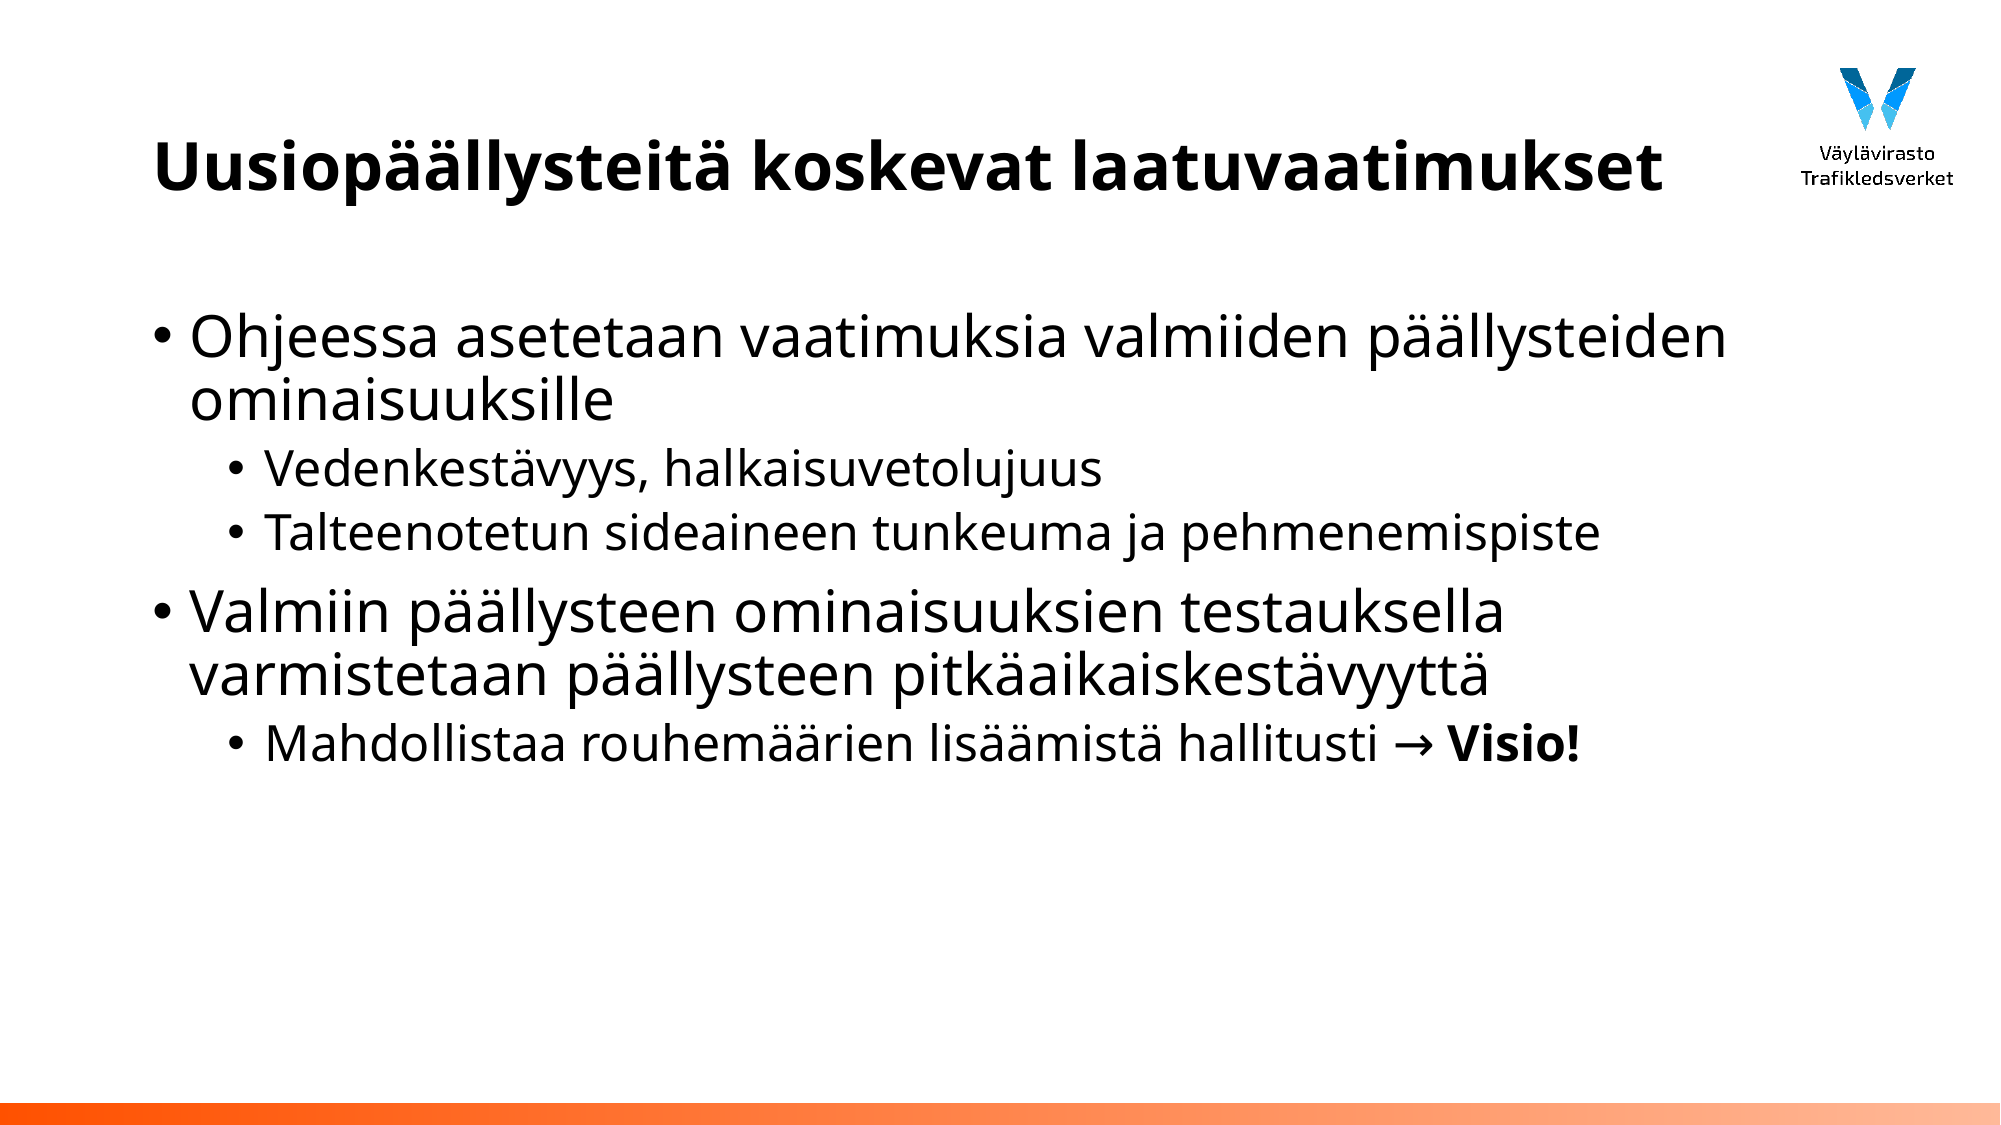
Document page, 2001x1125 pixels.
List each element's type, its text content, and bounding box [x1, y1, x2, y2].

title Uusiopäällysteitä koskevat laatuvaatimukset [137, 59, 1754, 278]
list Ohjeessa asetetaan vaatimuksia valmiiden päällysteiden ominaisuuksille Vedenkestävyys, halkaisuvetolujuus Talteenotetun sideaineen tunkeuma ja pehmenemispiste Valmiin päällysteen ominaisuuksien testauksella varmistetaan päällysteen pitkäaikaiskestävyyttä Mahdollistaa rouhemäärien lisäämistä hallitusti → Visio! [137, 299, 1863, 1014]
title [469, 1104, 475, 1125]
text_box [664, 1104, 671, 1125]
picture [1801, 68, 1953, 185]
